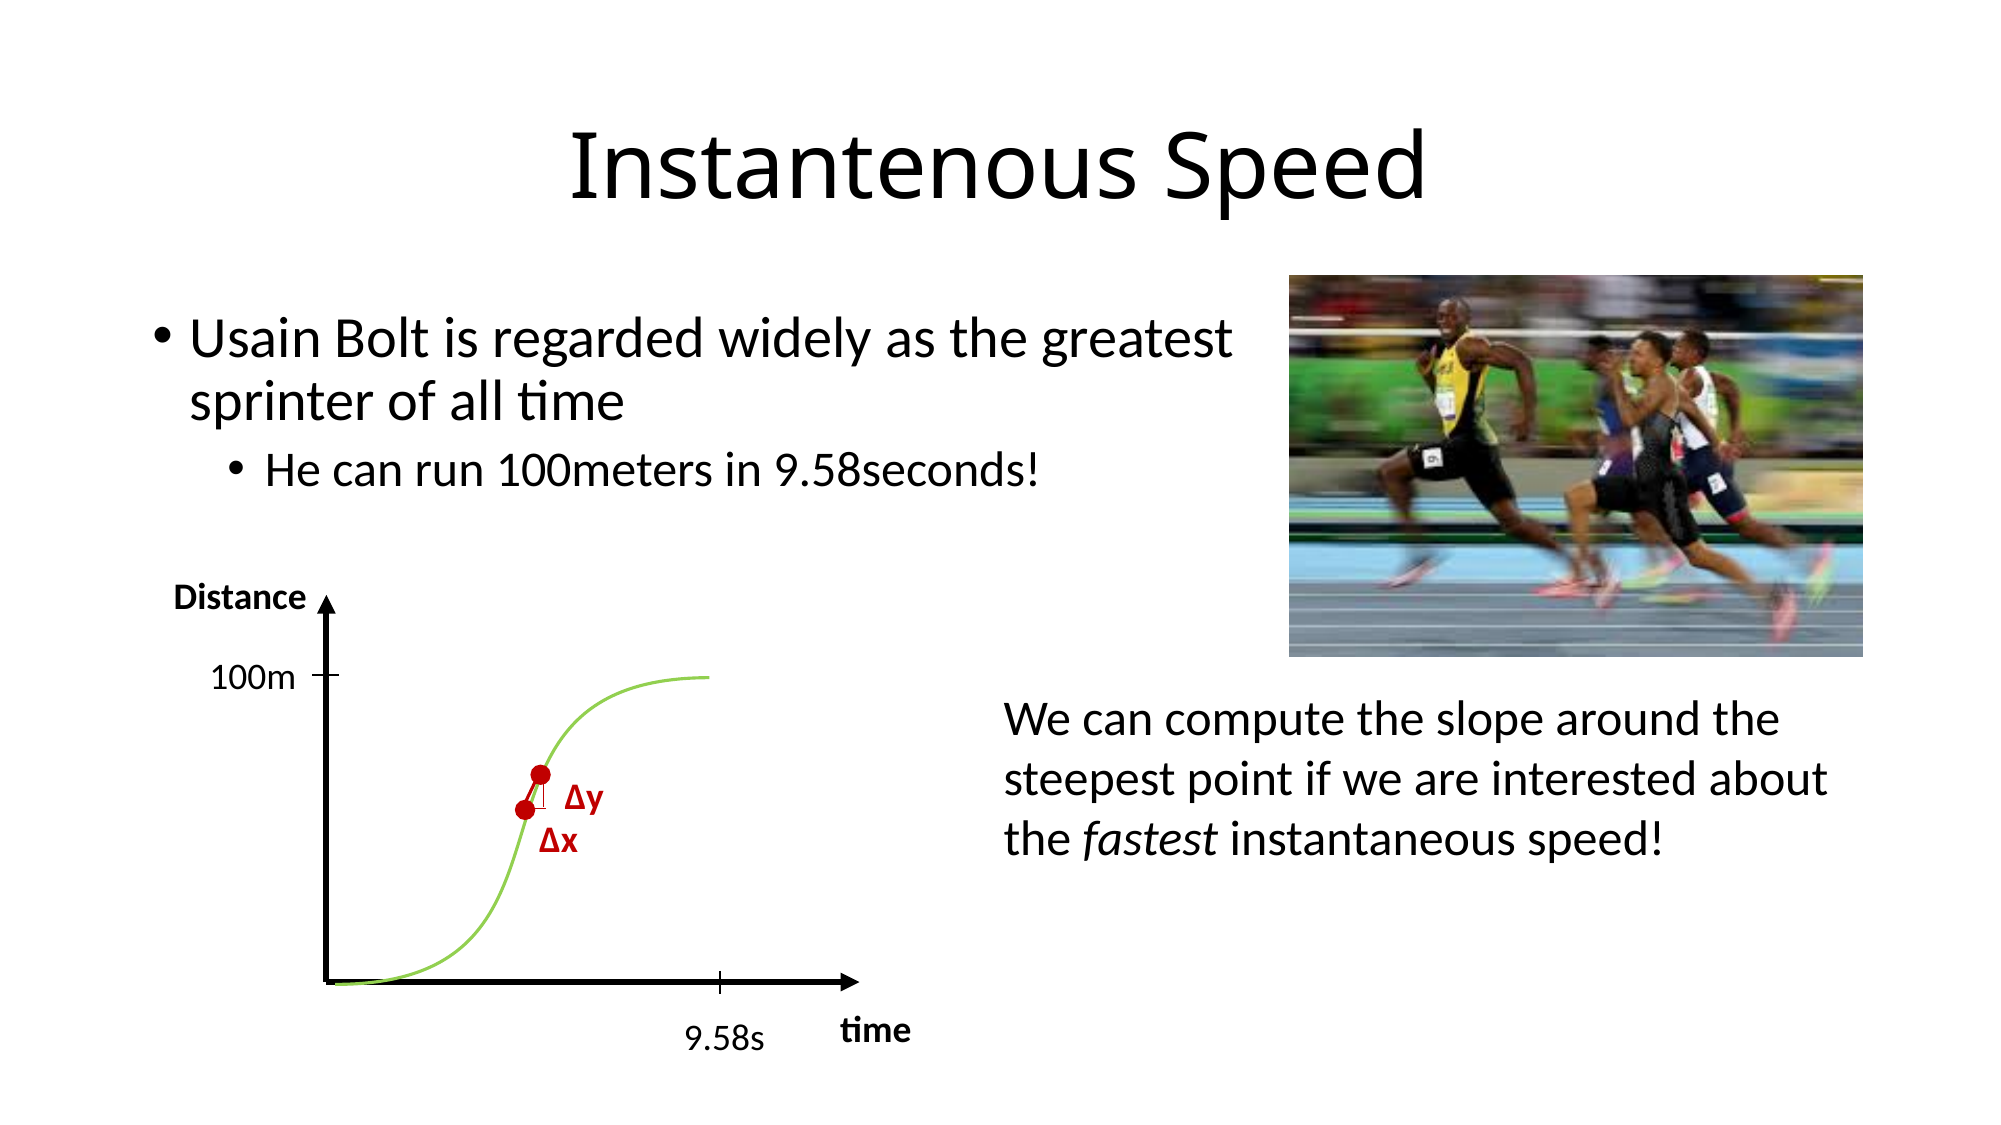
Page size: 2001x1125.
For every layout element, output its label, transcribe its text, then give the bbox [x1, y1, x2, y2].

text_box 9.58s [668, 1005, 780, 1066]
text_box 100m [194, 644, 312, 704]
list Usain Bolt is regarded widely as the greatest sprinter of all time He can run 100meters in 9.58seconds! [137, 299, 1863, 1014]
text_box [518, 772, 540, 817]
text_box time [825, 997, 927, 1058]
picture [1289, 275, 1863, 657]
title Instantenous Speed [137, 59, 1863, 278]
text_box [335, 677, 710, 985]
text_box Distance [158, 564, 331, 625]
text_box We can compute the slope around the steepest point if we are interested about the fastest instantaneous speed! [988, 678, 1844, 874]
